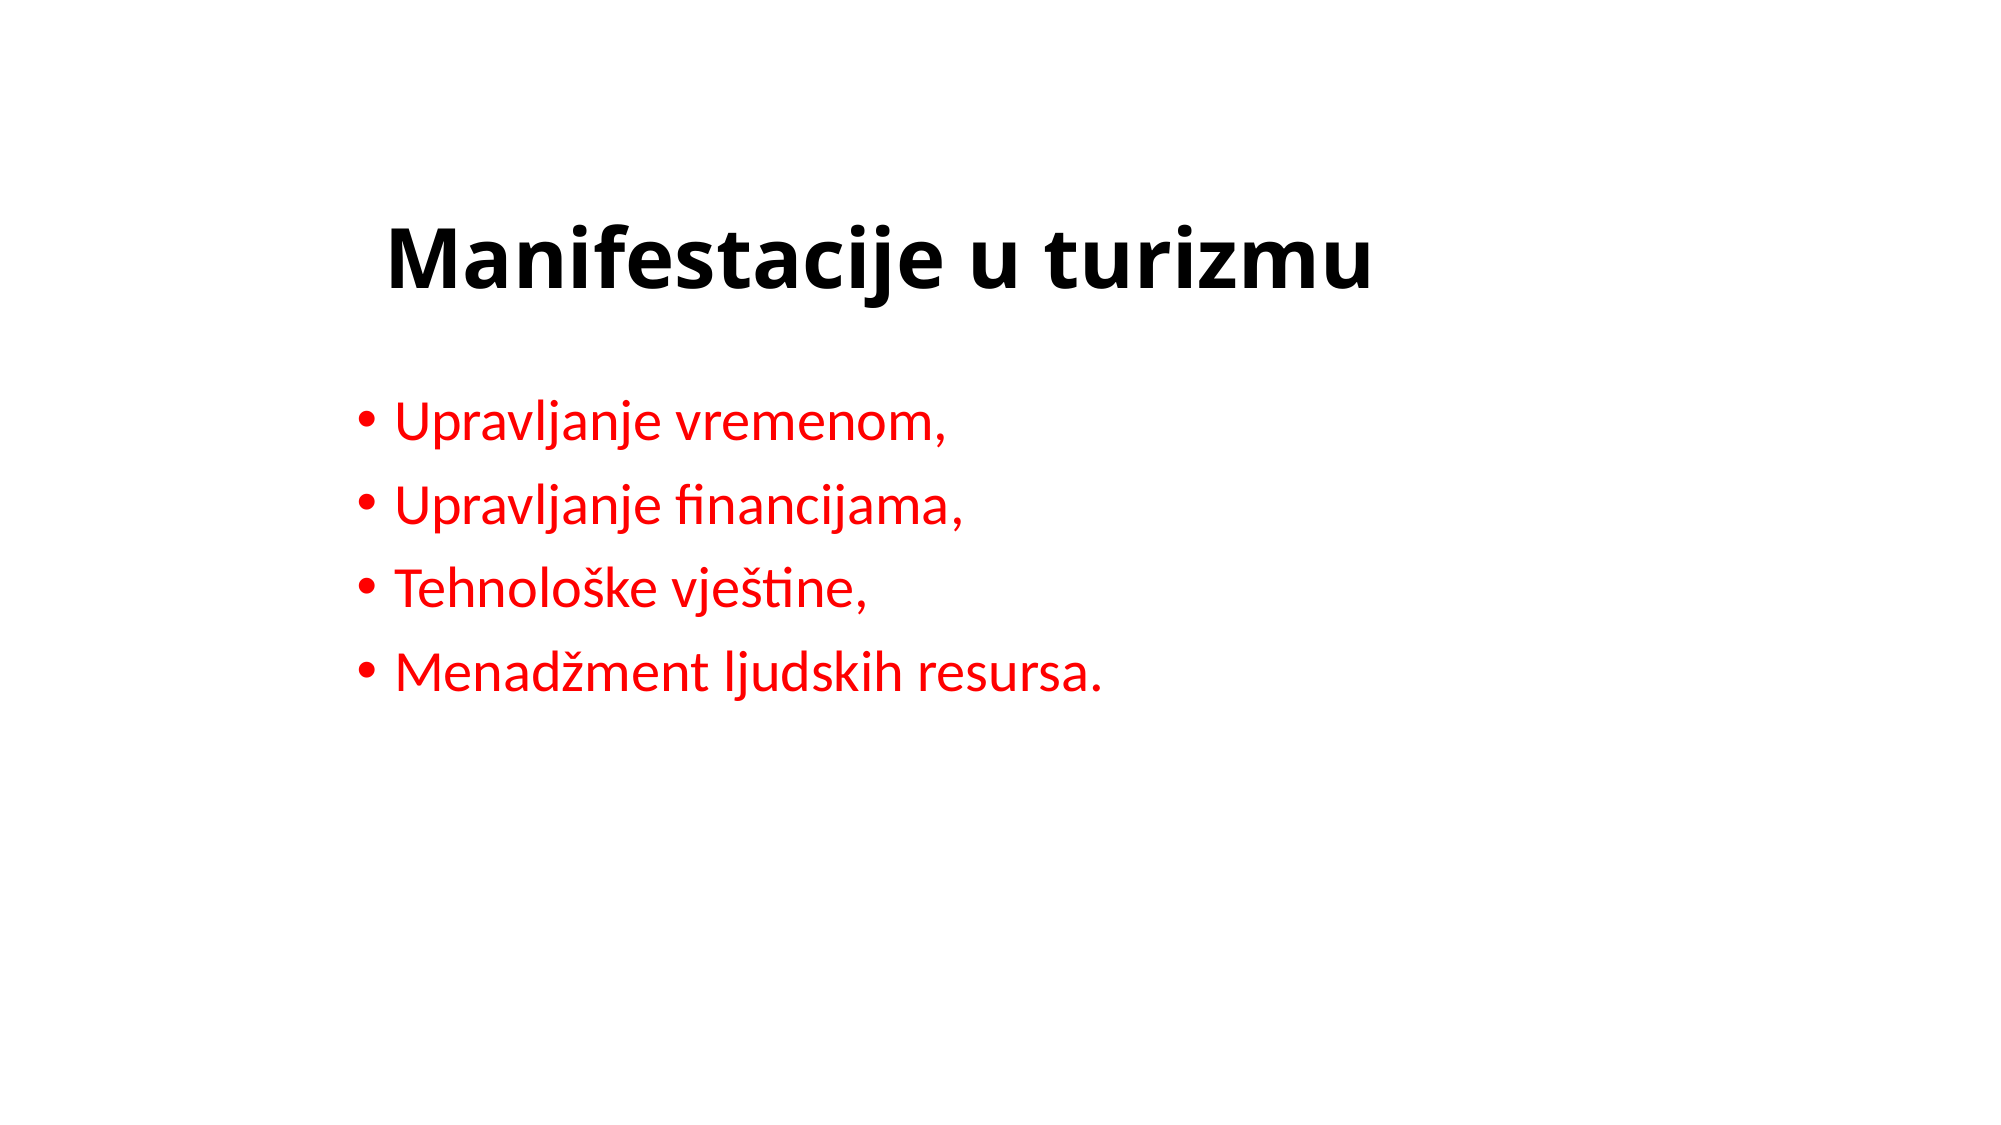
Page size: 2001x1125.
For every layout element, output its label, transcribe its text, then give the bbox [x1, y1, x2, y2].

list Upravljanje vremenom, Upravljanje financijama, Tehnološke vještine, Menadžment ljudskih resursa. [341, 382, 1542, 1125]
title Manifestacije u turizmu [369, 152, 2000, 371]
